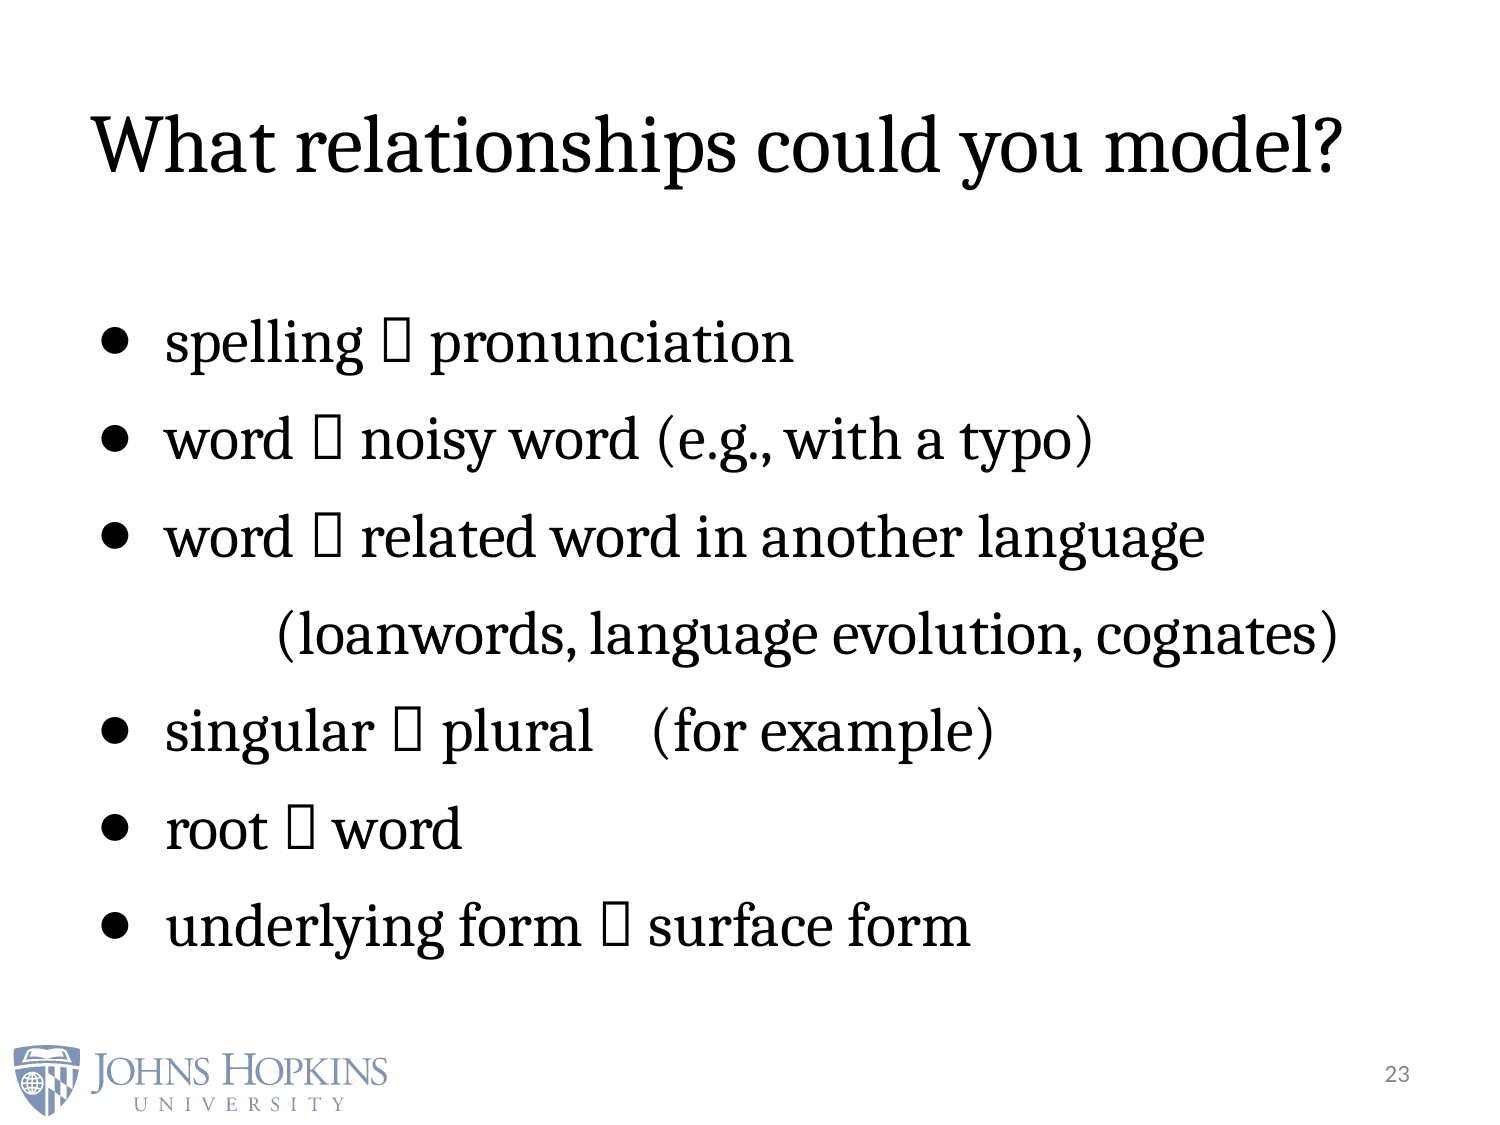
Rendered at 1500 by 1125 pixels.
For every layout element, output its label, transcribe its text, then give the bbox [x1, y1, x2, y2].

title What relationships could you model? [75, 45, 1425, 233]
list spelling  pronunciation word  noisy word (e.g., with a typo) word  related word in another language (loanwords, language evolution, cognates) singular  plural (for example) root  word underlying form  surface form [75, 262, 1470, 987]
slide_number 23 [1074, 1042, 1425, 1103]
